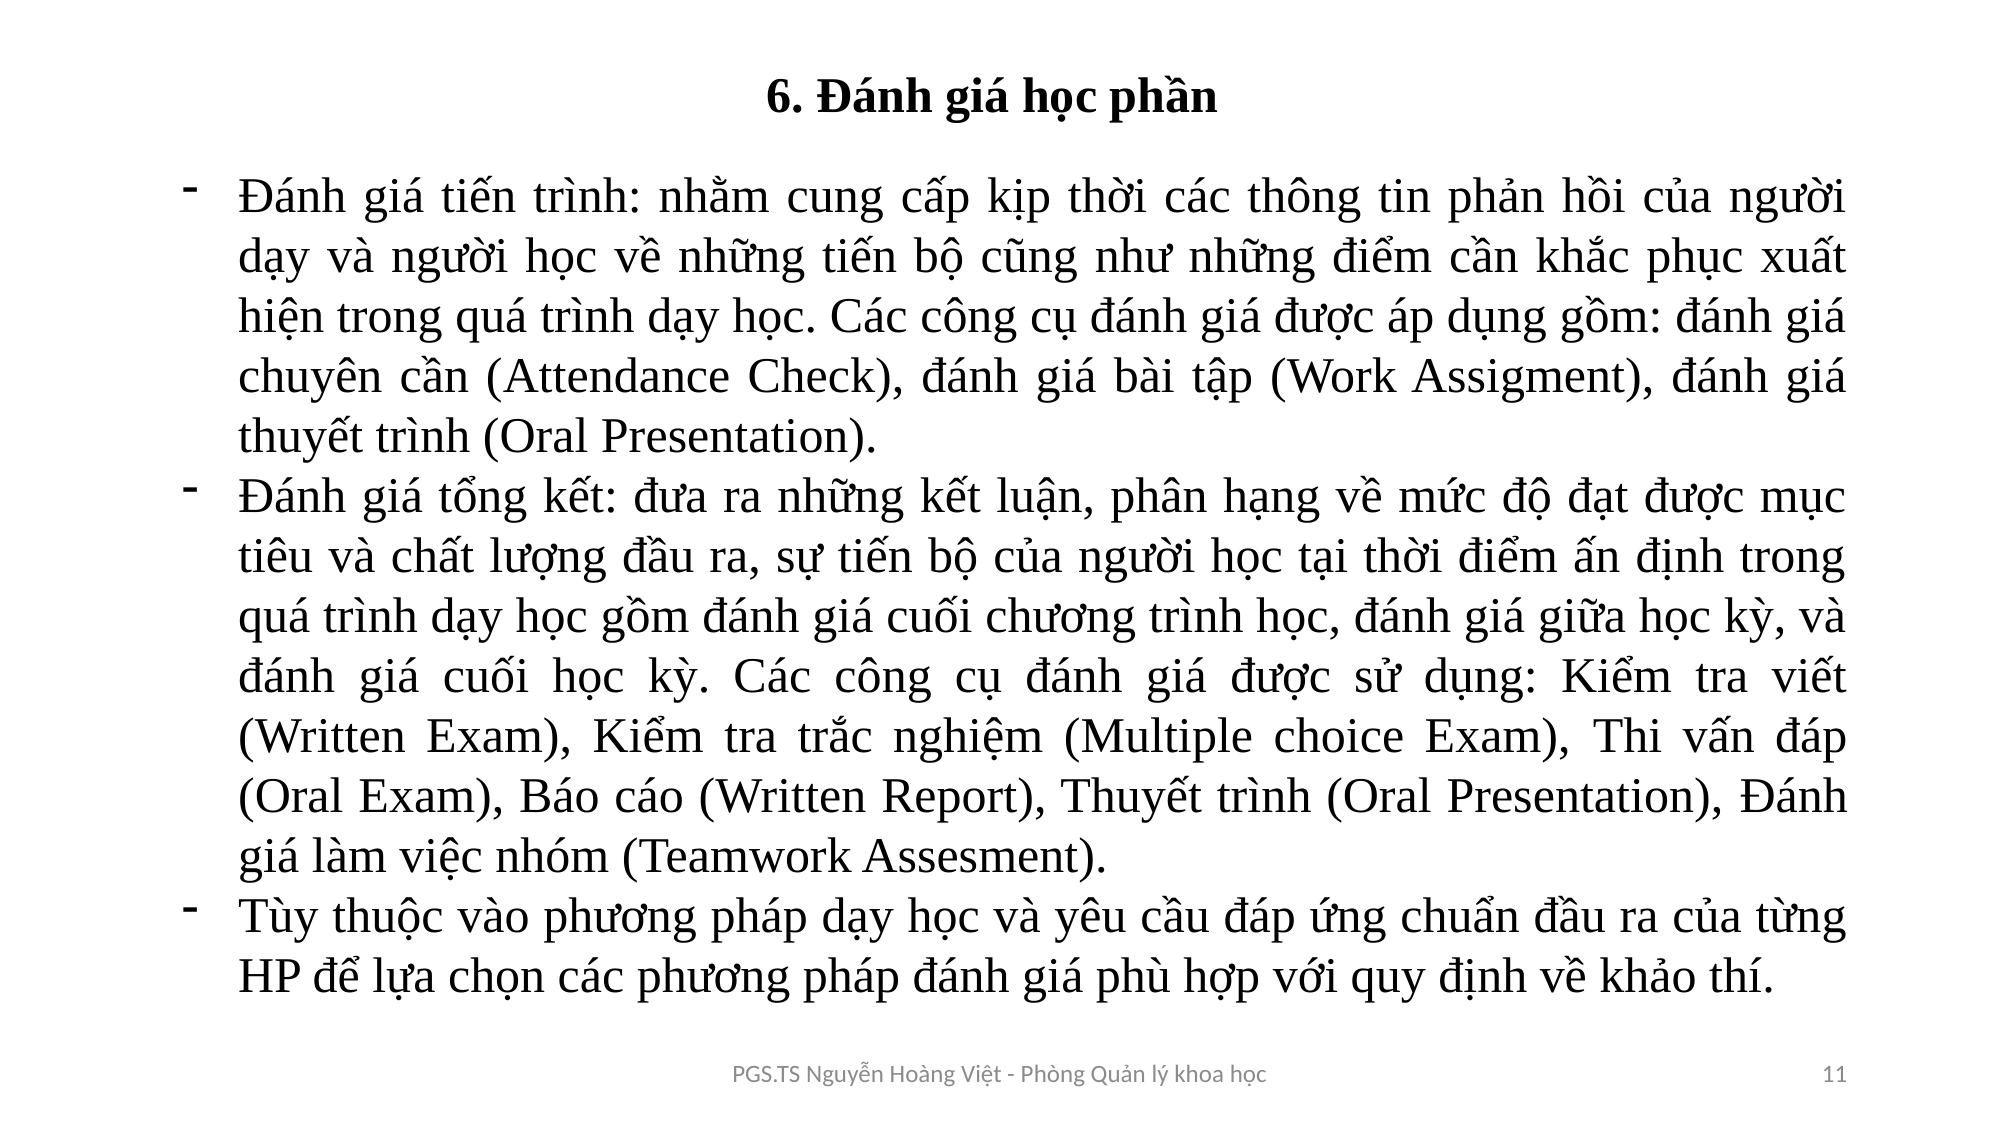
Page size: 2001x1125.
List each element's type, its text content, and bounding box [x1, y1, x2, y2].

slide_number 11 [1412, 1042, 1863, 1103]
text_box Đánh giá tiến trình: nhằm cung cấp kịp thời các thông tin phản hồi của người dạy và người học về những tiến bộ cũng như những điểm cần khắc phục xuất hiện trong quá trình dạy học. Các công cụ đánh giá được áp dụng gồm: đánh giá chuyên cần (Attendance Check), đánh giá bài tập (Work Assigment), đánh giá thuyết trình (Oral Presentation). Đánh giá tổng kết: đưa ra những kết luận, phân hạng về mức độ đạt được mục tiêu và chất lượng đầu ra, sự tiến bộ của người học tại thời điểm ấn định trong quá trình dạy học gồm đánh giá cuối chương trình học, đánh giá giữa học kỳ, và đánh giá cuối học kỳ. Các công cụ đánh giá được sử dụng: Kiểm tra viết (Written Exam), Kiểm tra trắc nghiệm (Multiple choice Exam), Thi vấn đáp (Oral Exam), Báo cáo (Written Report), Thuyết trình (Oral Presentation), Đánh giá làm việc nhóm (Teamwork Assesment). Tùy thuộc vào phương pháp dạy học và yêu cầu đáp ứng chuẩn đầu ra của từng HP để lựa chọn các phương pháp đánh giá phù hợp với quy định về khảo thí. [167, 155, 1863, 1010]
footer PGS.TS Nguyễn Hoàng Việt - Phòng Quản lý khoa học [662, 1042, 1338, 1103]
title 6. Đánh giá học phần [242, 53, 1743, 131]
